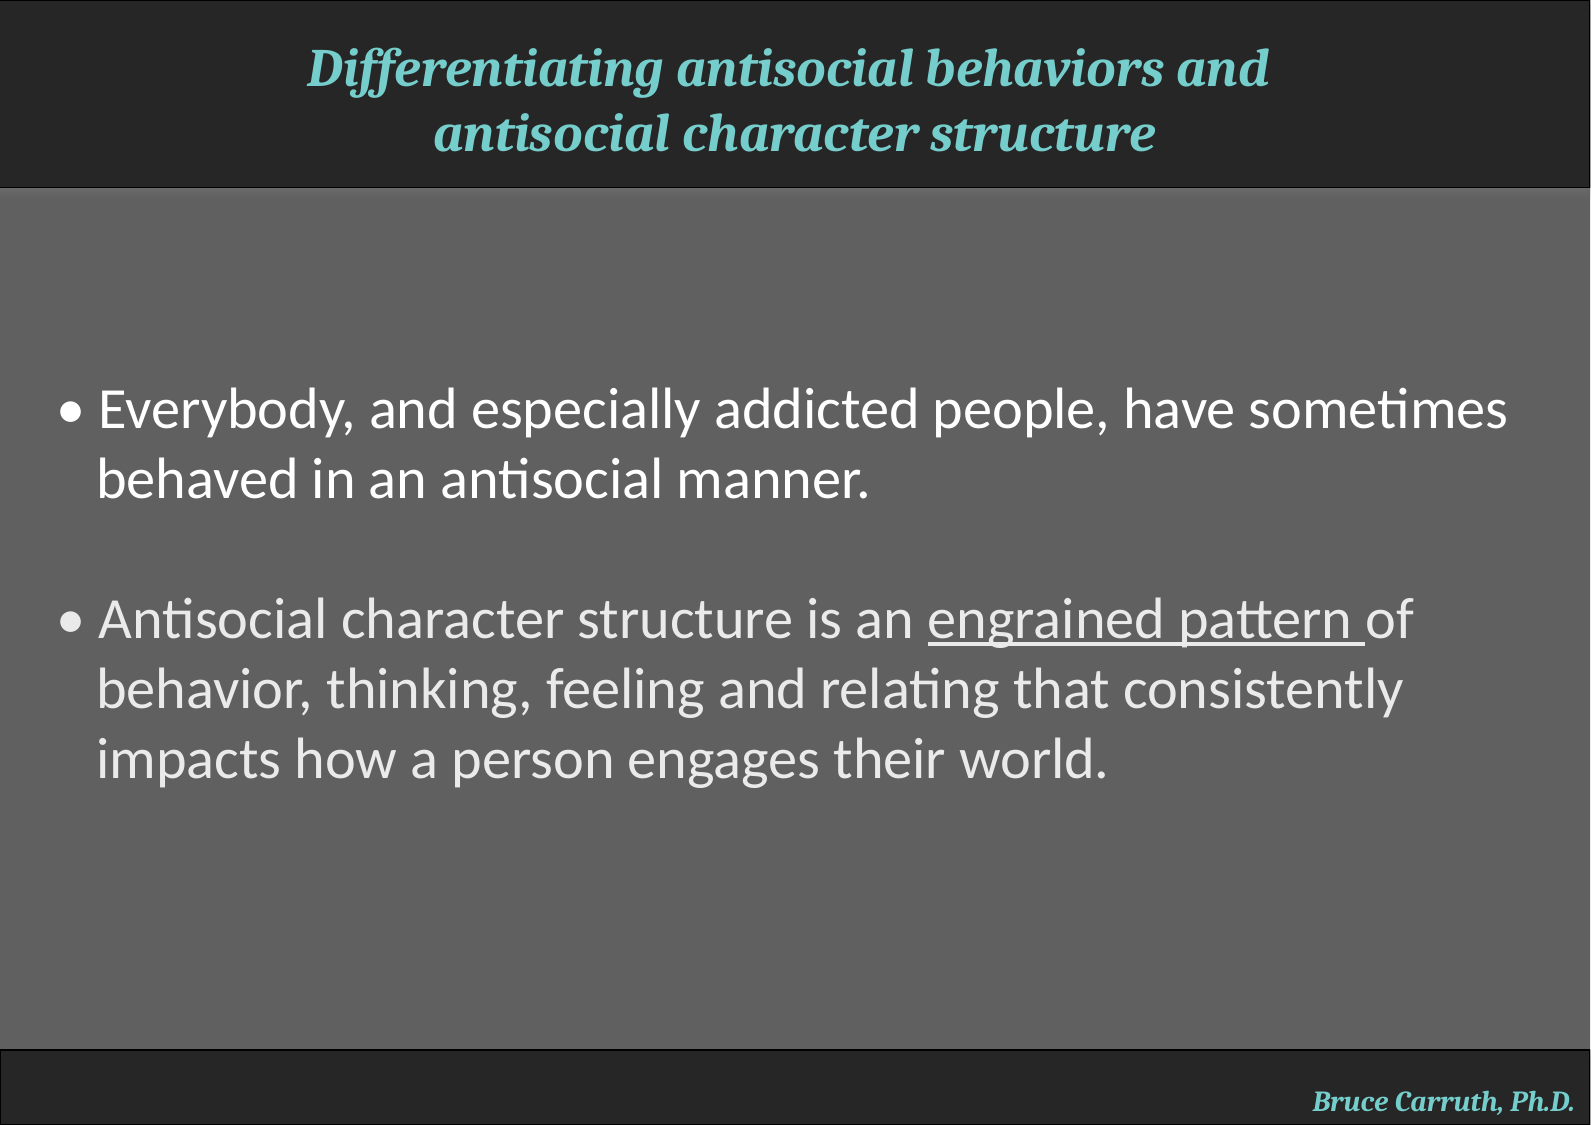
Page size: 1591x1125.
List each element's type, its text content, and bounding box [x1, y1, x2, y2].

text_box • Everybody, and especially addicted people, have sometimes behaved in an antisocial manner. • Antisocial character structure is an engrained pattern of behavior, thinking, feeling and relating that consistently impacts how a person engages their world. [41, 362, 1539, 798]
text_box [0, 0, 1591, 188]
text_box Differentiating antisocial behaviors and antisocial character structure [20, 24, 1571, 138]
text_box Bruce Carruth, Ph.D. [0, 1049, 1591, 1125]
